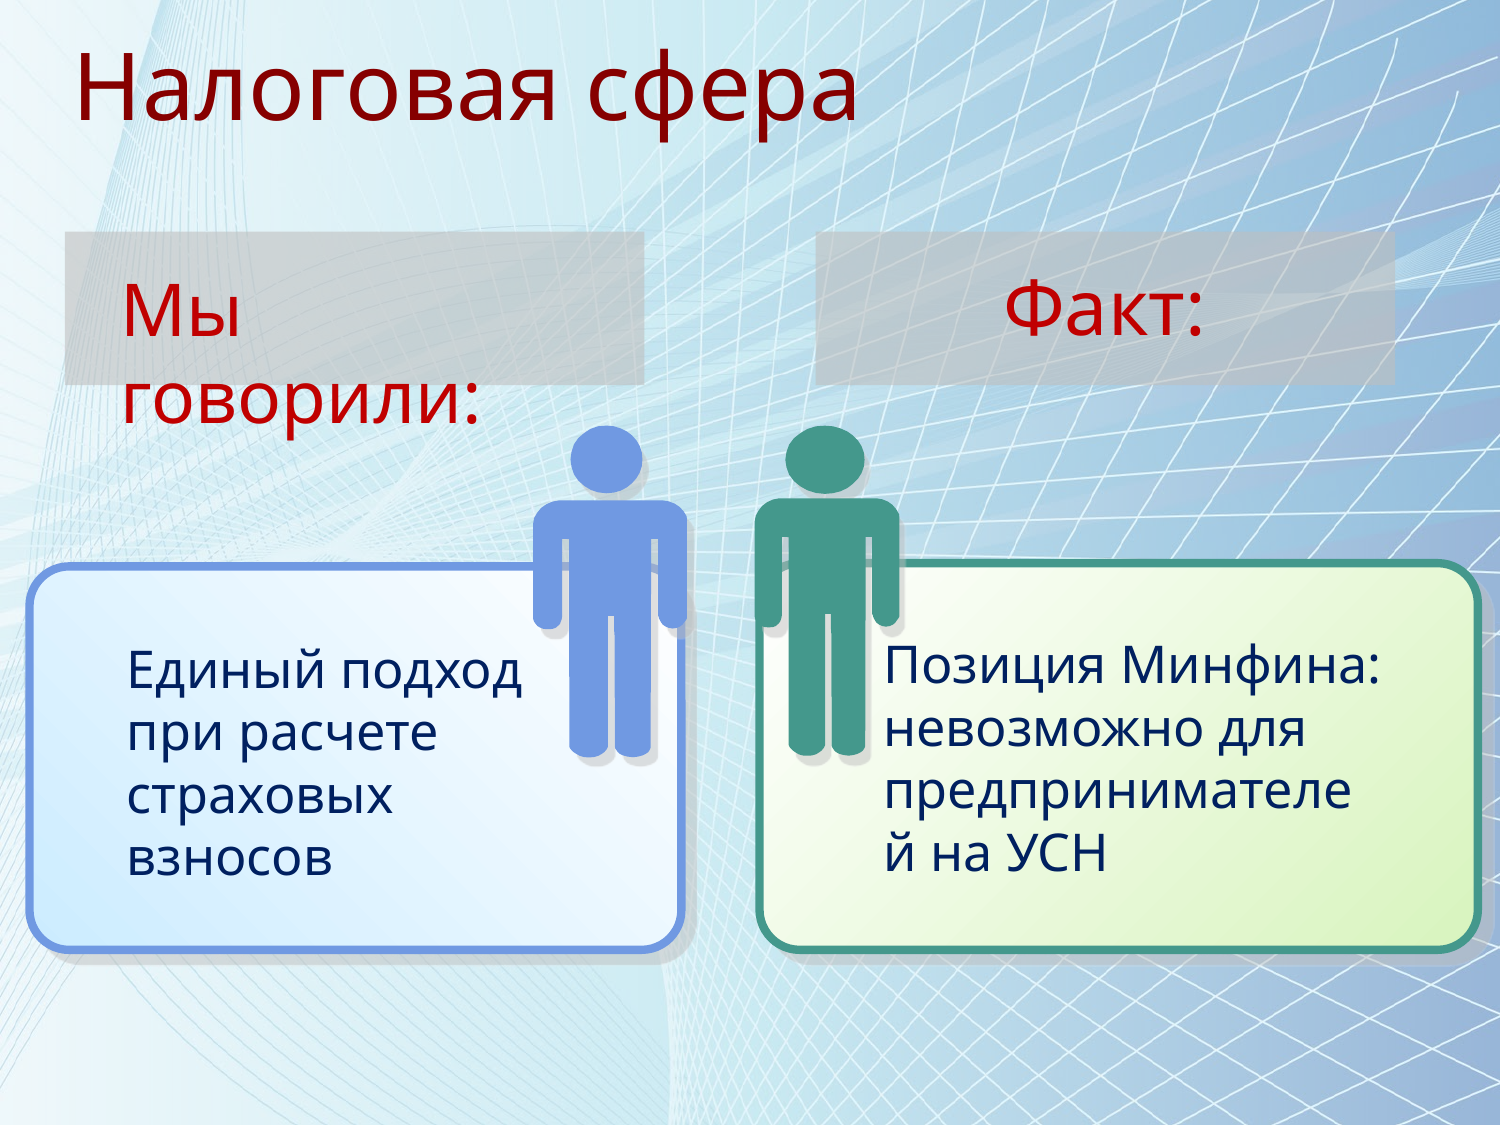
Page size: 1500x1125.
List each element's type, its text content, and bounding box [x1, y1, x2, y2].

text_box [754, 425, 1479, 950]
text_box [63, 230, 646, 387]
text_box Мы говорили: [105, 255, 604, 424]
text_box [814, 230, 1397, 387]
text_box Налоговая сфера [57, 19, 1452, 147]
text_box Факт: [830, 250, 1380, 358]
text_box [29, 425, 688, 950]
